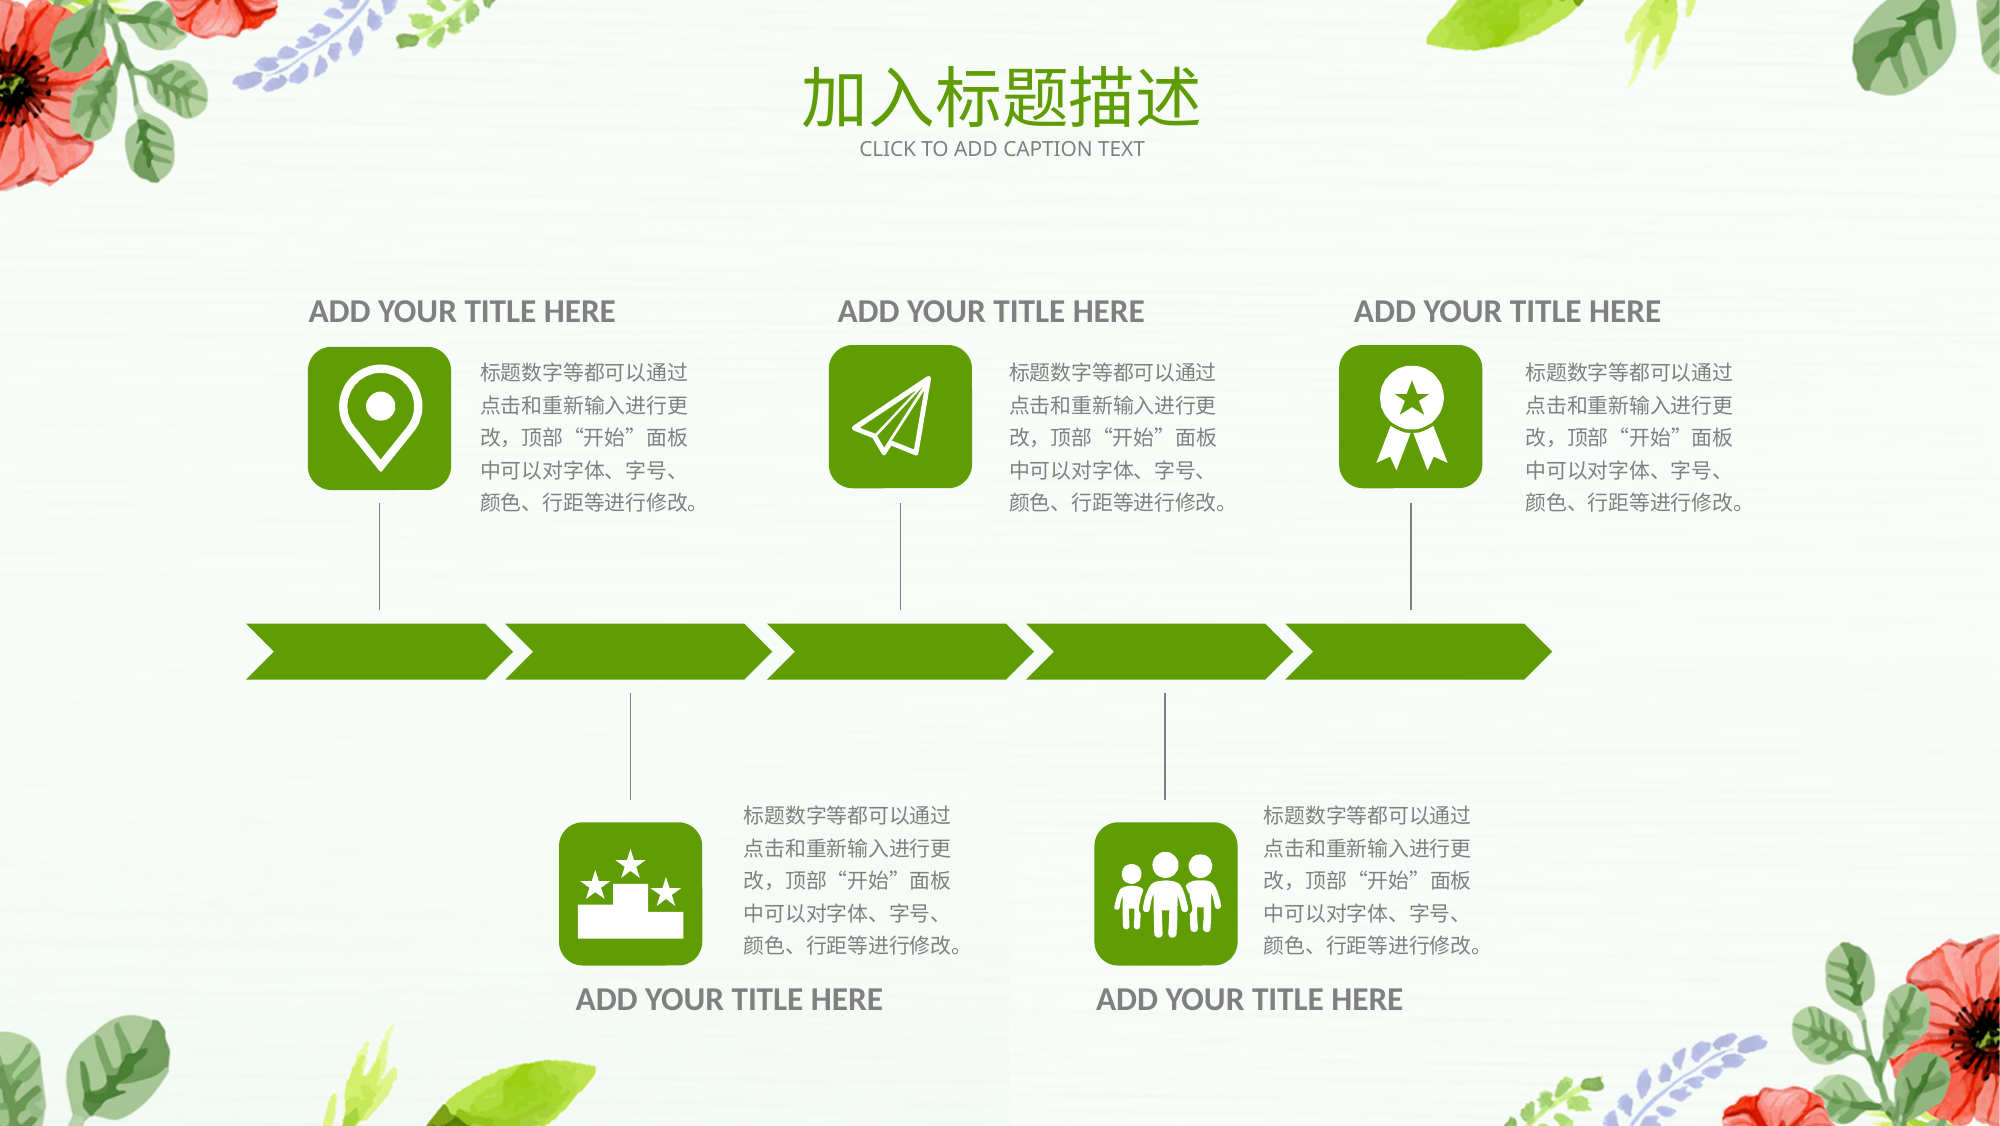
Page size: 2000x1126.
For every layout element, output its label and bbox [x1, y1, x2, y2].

picture [0, 0, 2000, 1126]
text_box [245, 281, 1766, 1029]
text_box [734, 54, 1270, 162]
